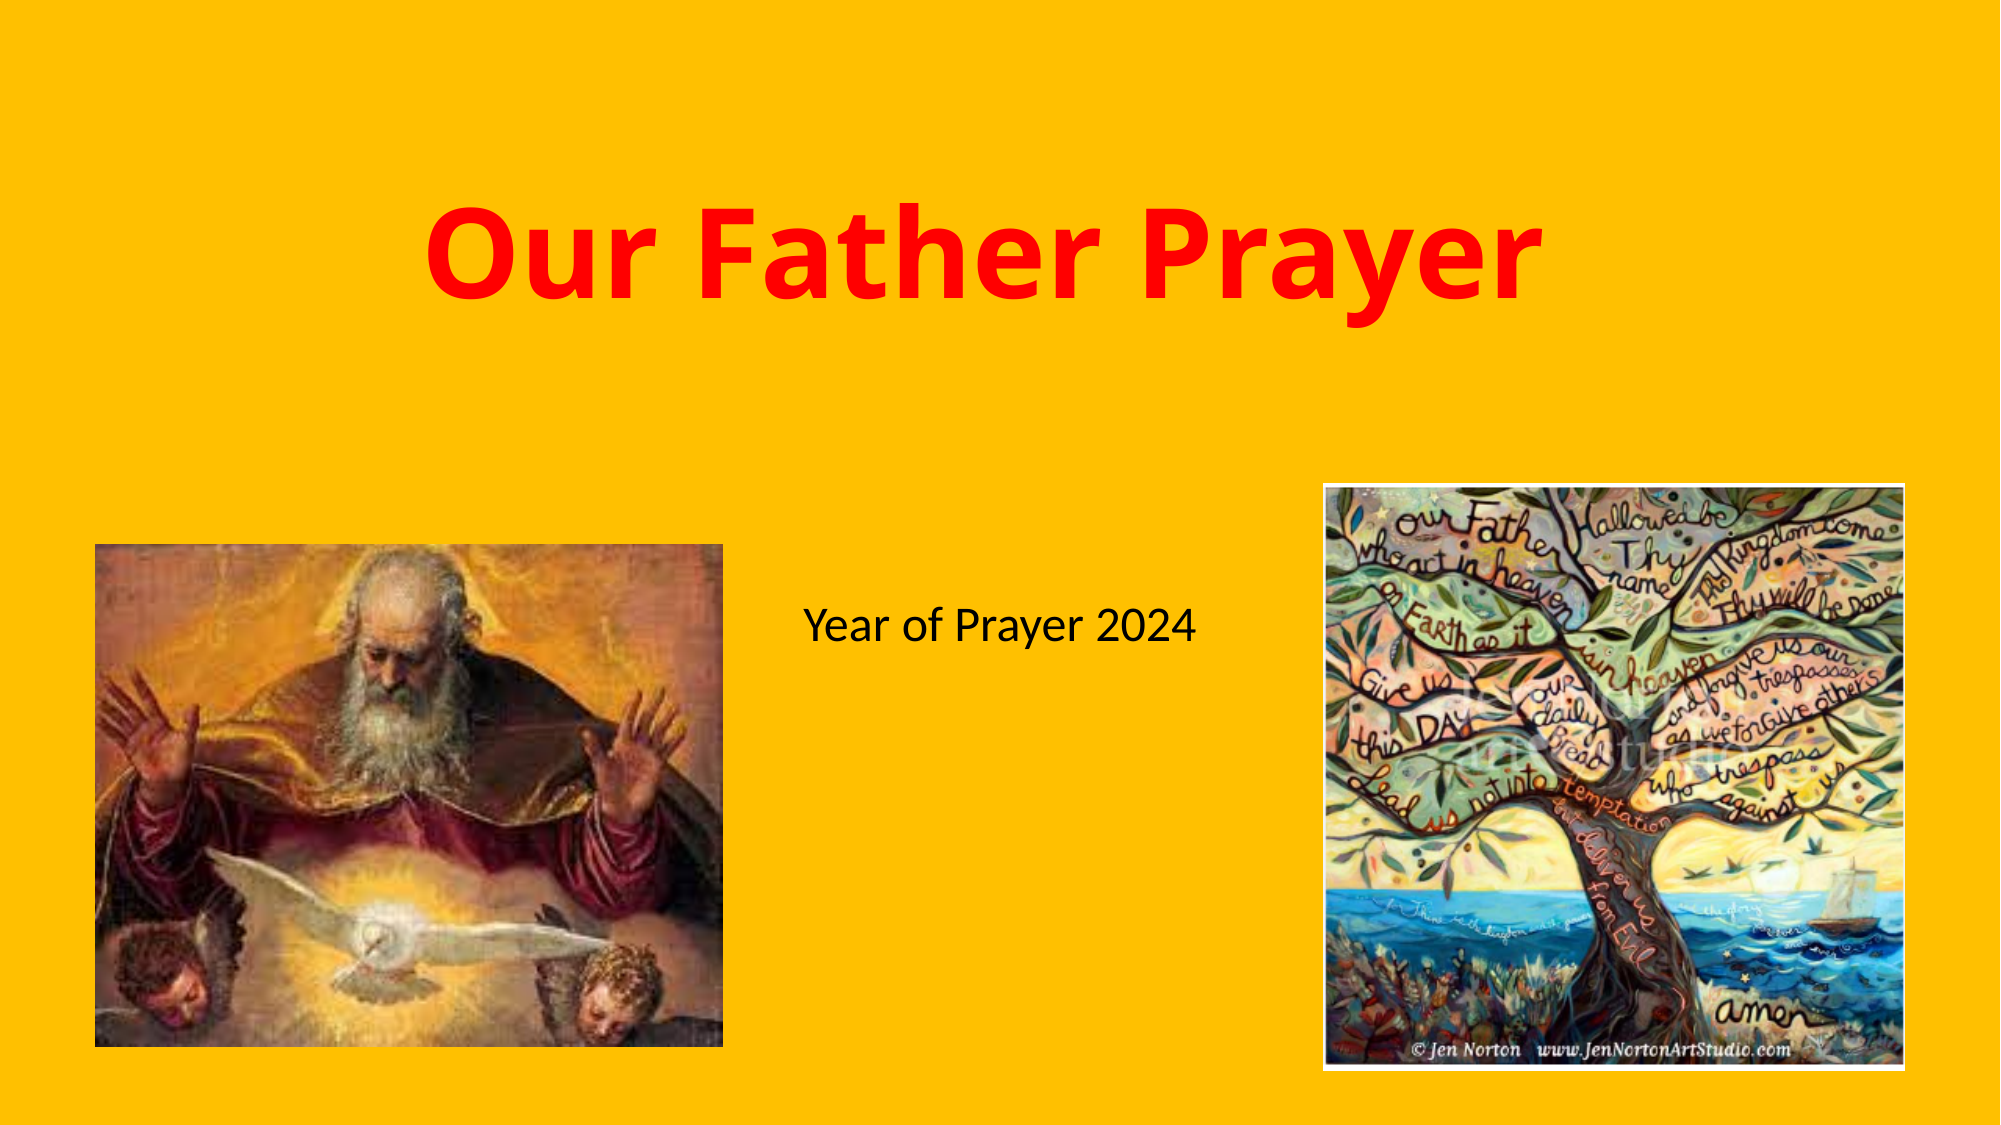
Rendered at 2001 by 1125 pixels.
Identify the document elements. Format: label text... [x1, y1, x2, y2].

picture [1323, 483, 1905, 1071]
subtitle Year of Prayer 2024 [723, 590, 1323, 863]
picture [95, 544, 723, 1047]
title Our Father Prayer [249, 91, 1750, 484]
